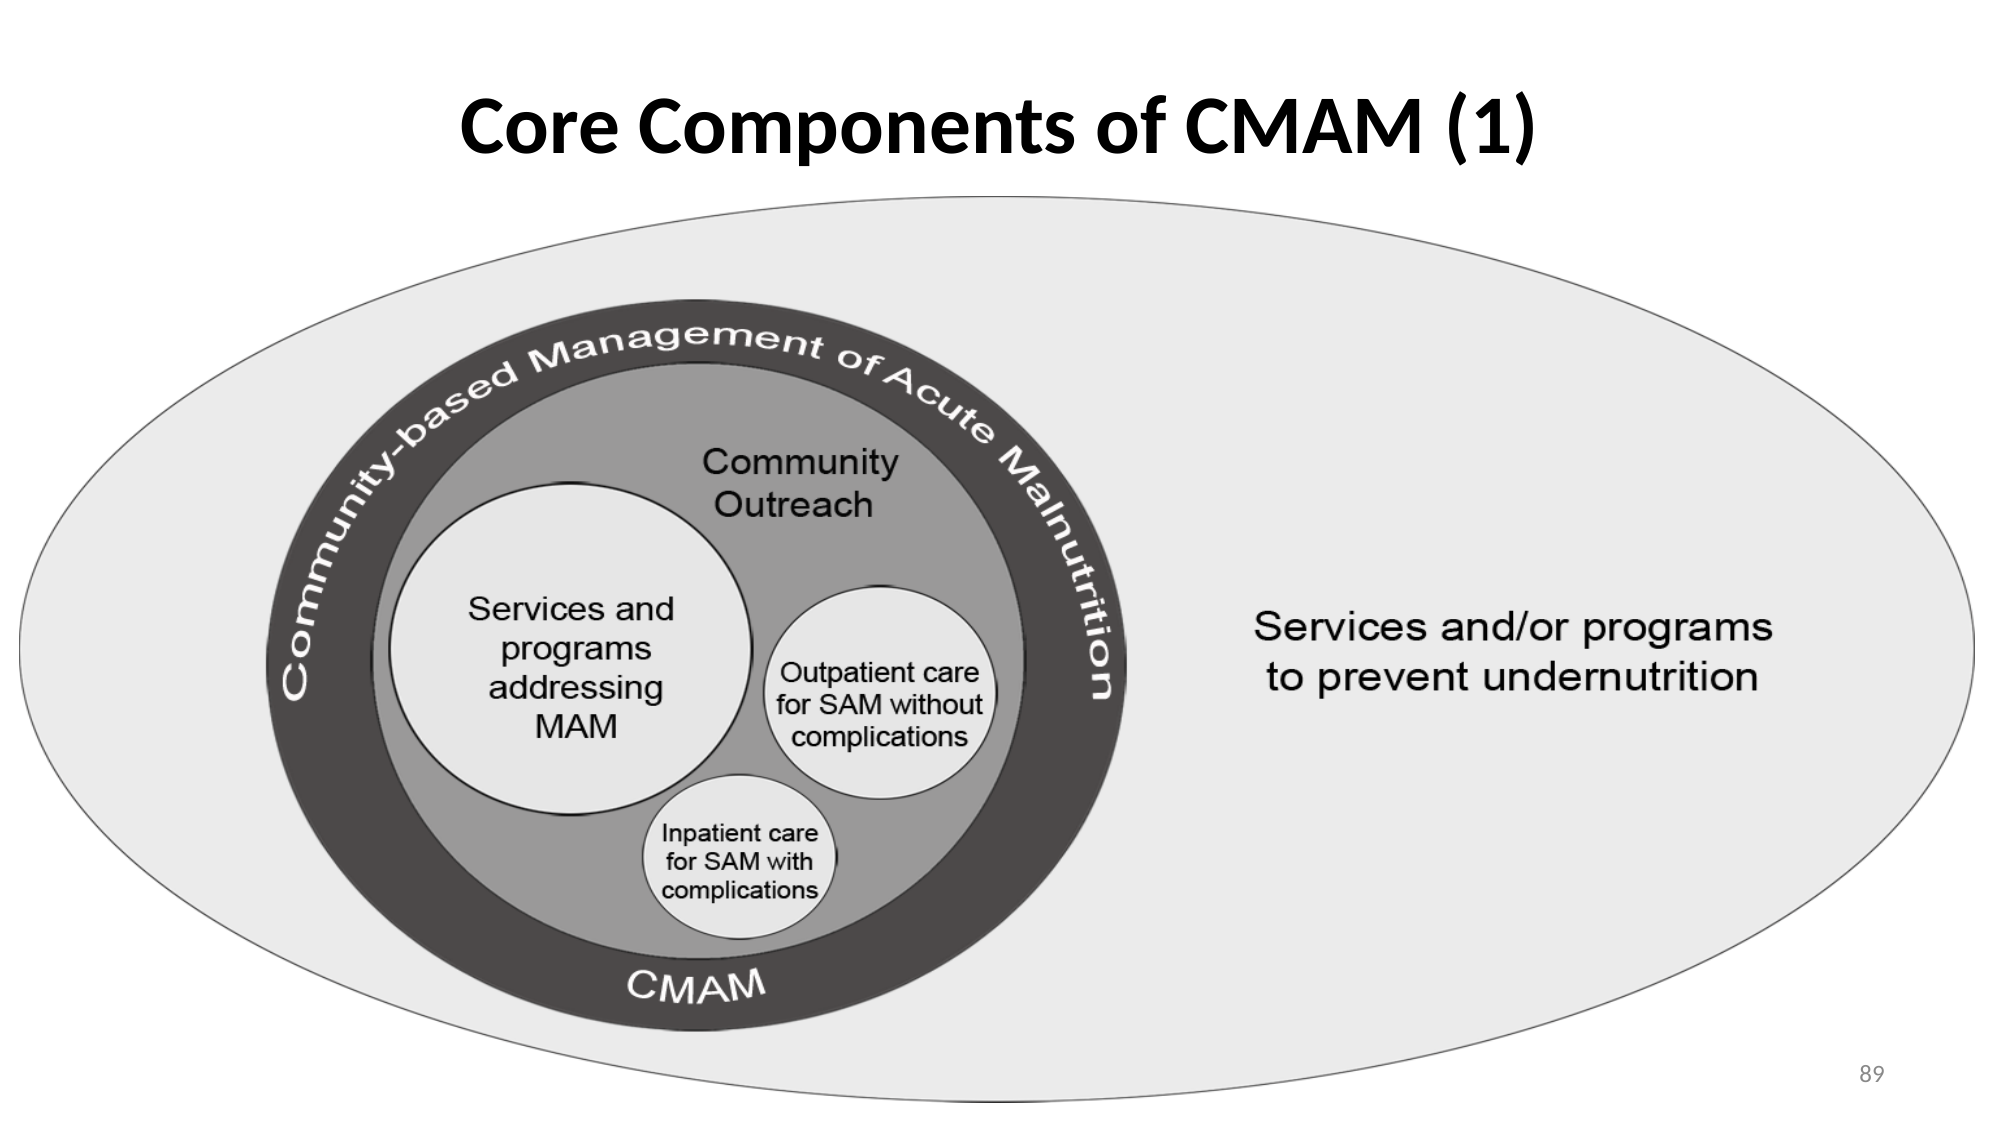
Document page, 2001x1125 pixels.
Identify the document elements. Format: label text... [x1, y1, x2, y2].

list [19, 196, 1975, 1103]
title Core Components of CMAM (1) [324, 45, 1675, 192]
